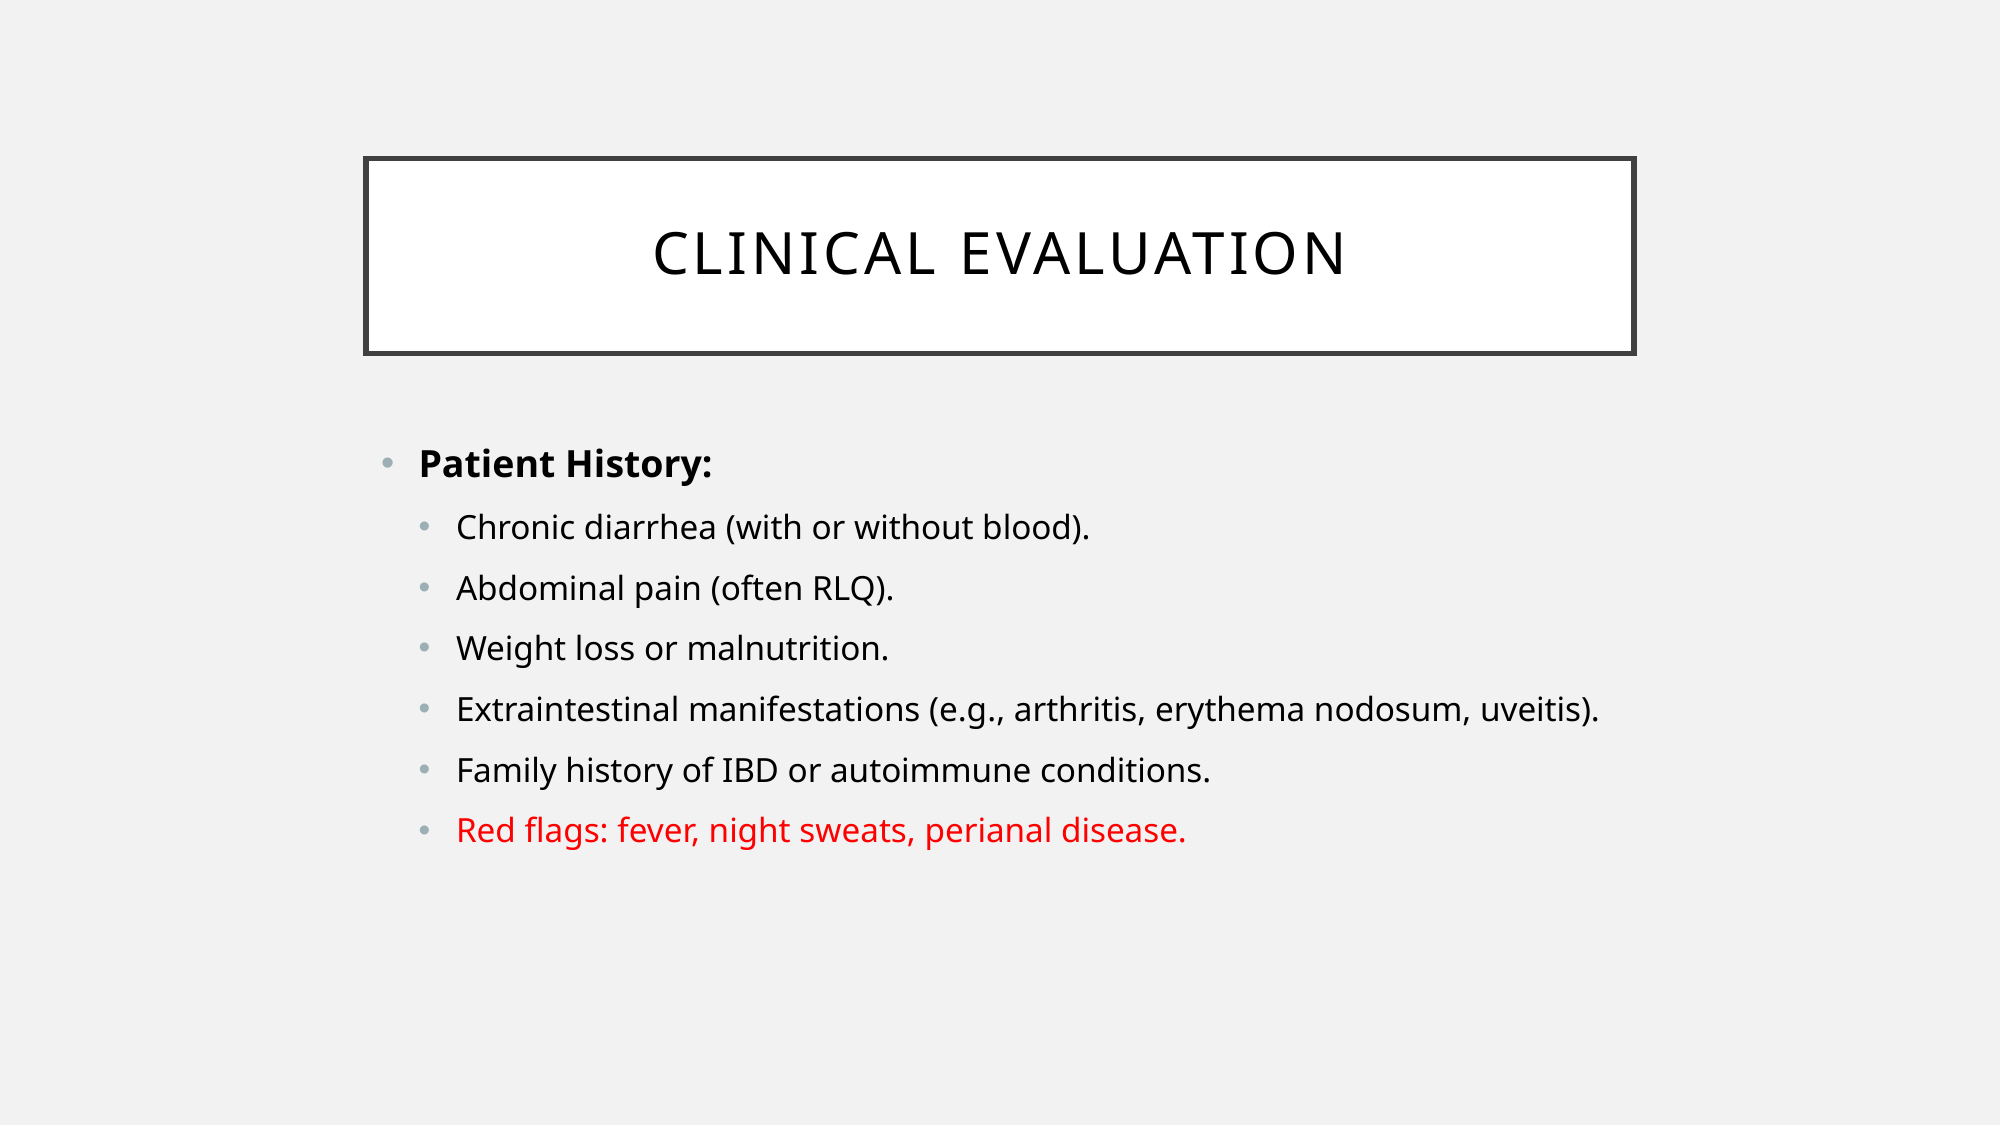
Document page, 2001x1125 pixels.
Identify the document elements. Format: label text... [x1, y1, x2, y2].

list Patient History: Chronic diarrhea (with or without blood). Abdominal pain (often RLQ). Weight loss or malnutrition. Extraintestinal manifestations (e.g., arthritis, erythema nodosum, uveitis). Family history of IBD or autoimmune conditions. Red flags: fever, night sweats, perianal disease. [366, 432, 1634, 942]
title Clinical Evaluation [363, 156, 1637, 356]
